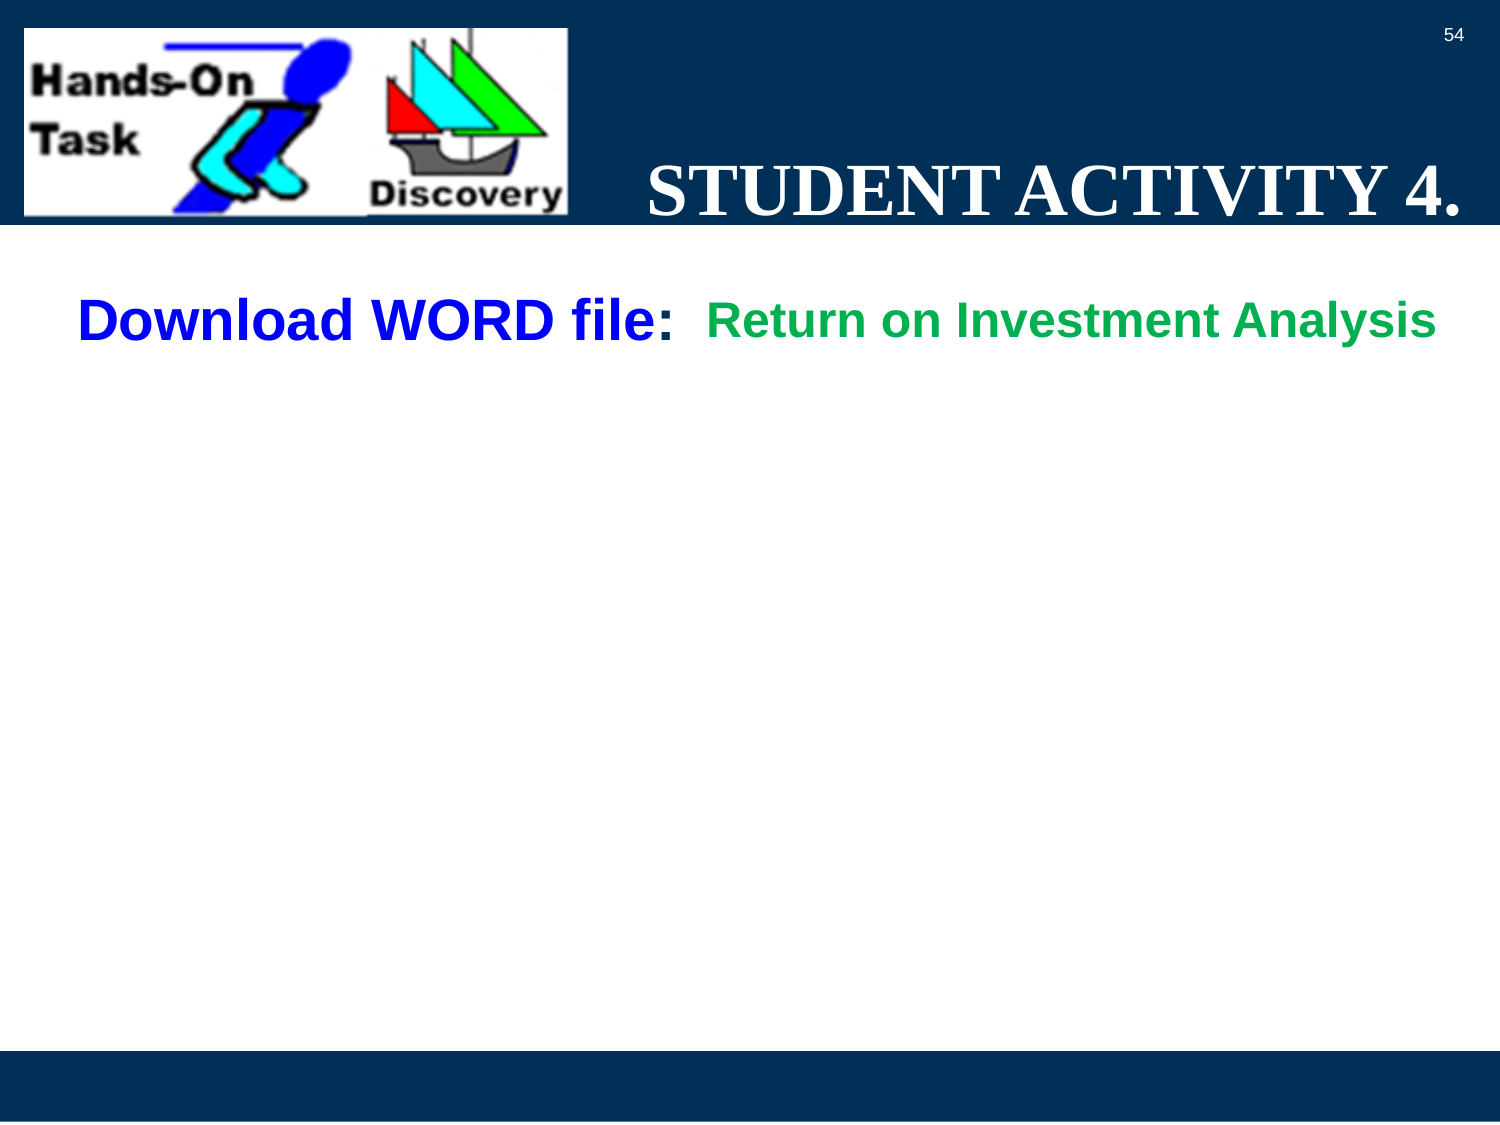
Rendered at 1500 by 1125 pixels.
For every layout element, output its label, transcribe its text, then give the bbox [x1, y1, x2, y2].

title STUDENT ACTIVITY 4. [646, 50, 1497, 230]
text_box Return on Investment Analysis [691, 279, 1453, 355]
slide_number 54 [1389, 18, 1480, 49]
picture [24, 28, 571, 220]
text_box Download WORD file: [62, 275, 1425, 360]
